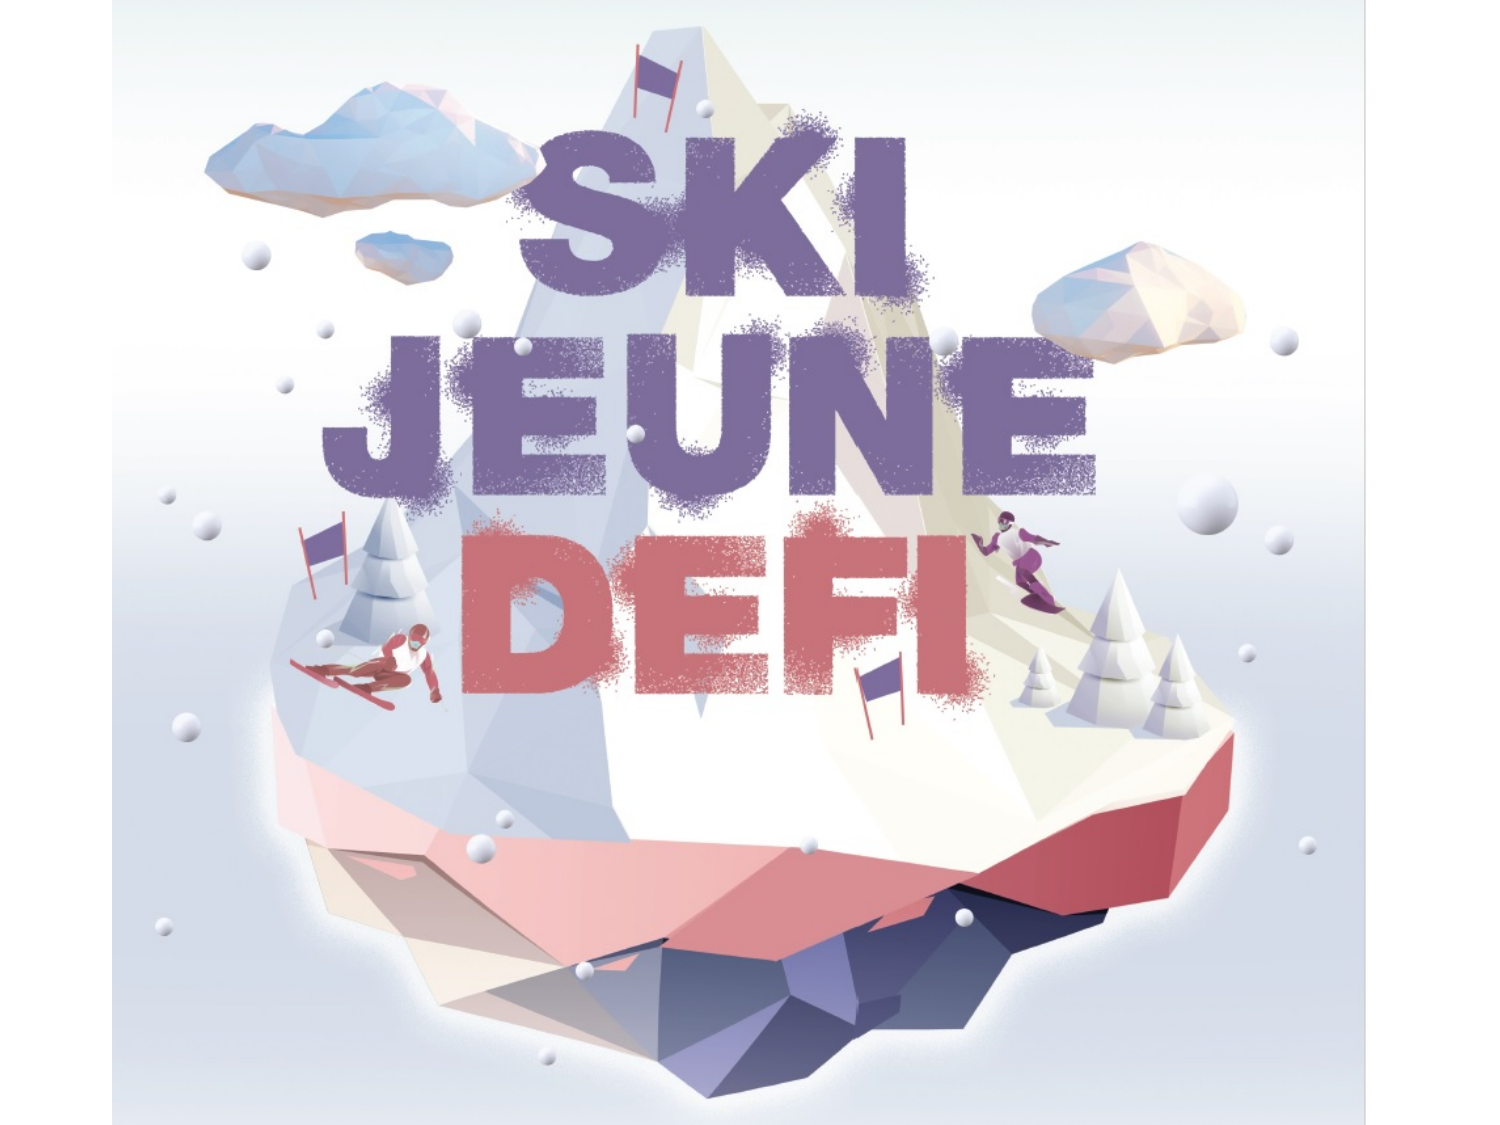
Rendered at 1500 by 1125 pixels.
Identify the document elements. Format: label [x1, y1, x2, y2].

picture [111, 0, 1388, 1125]
